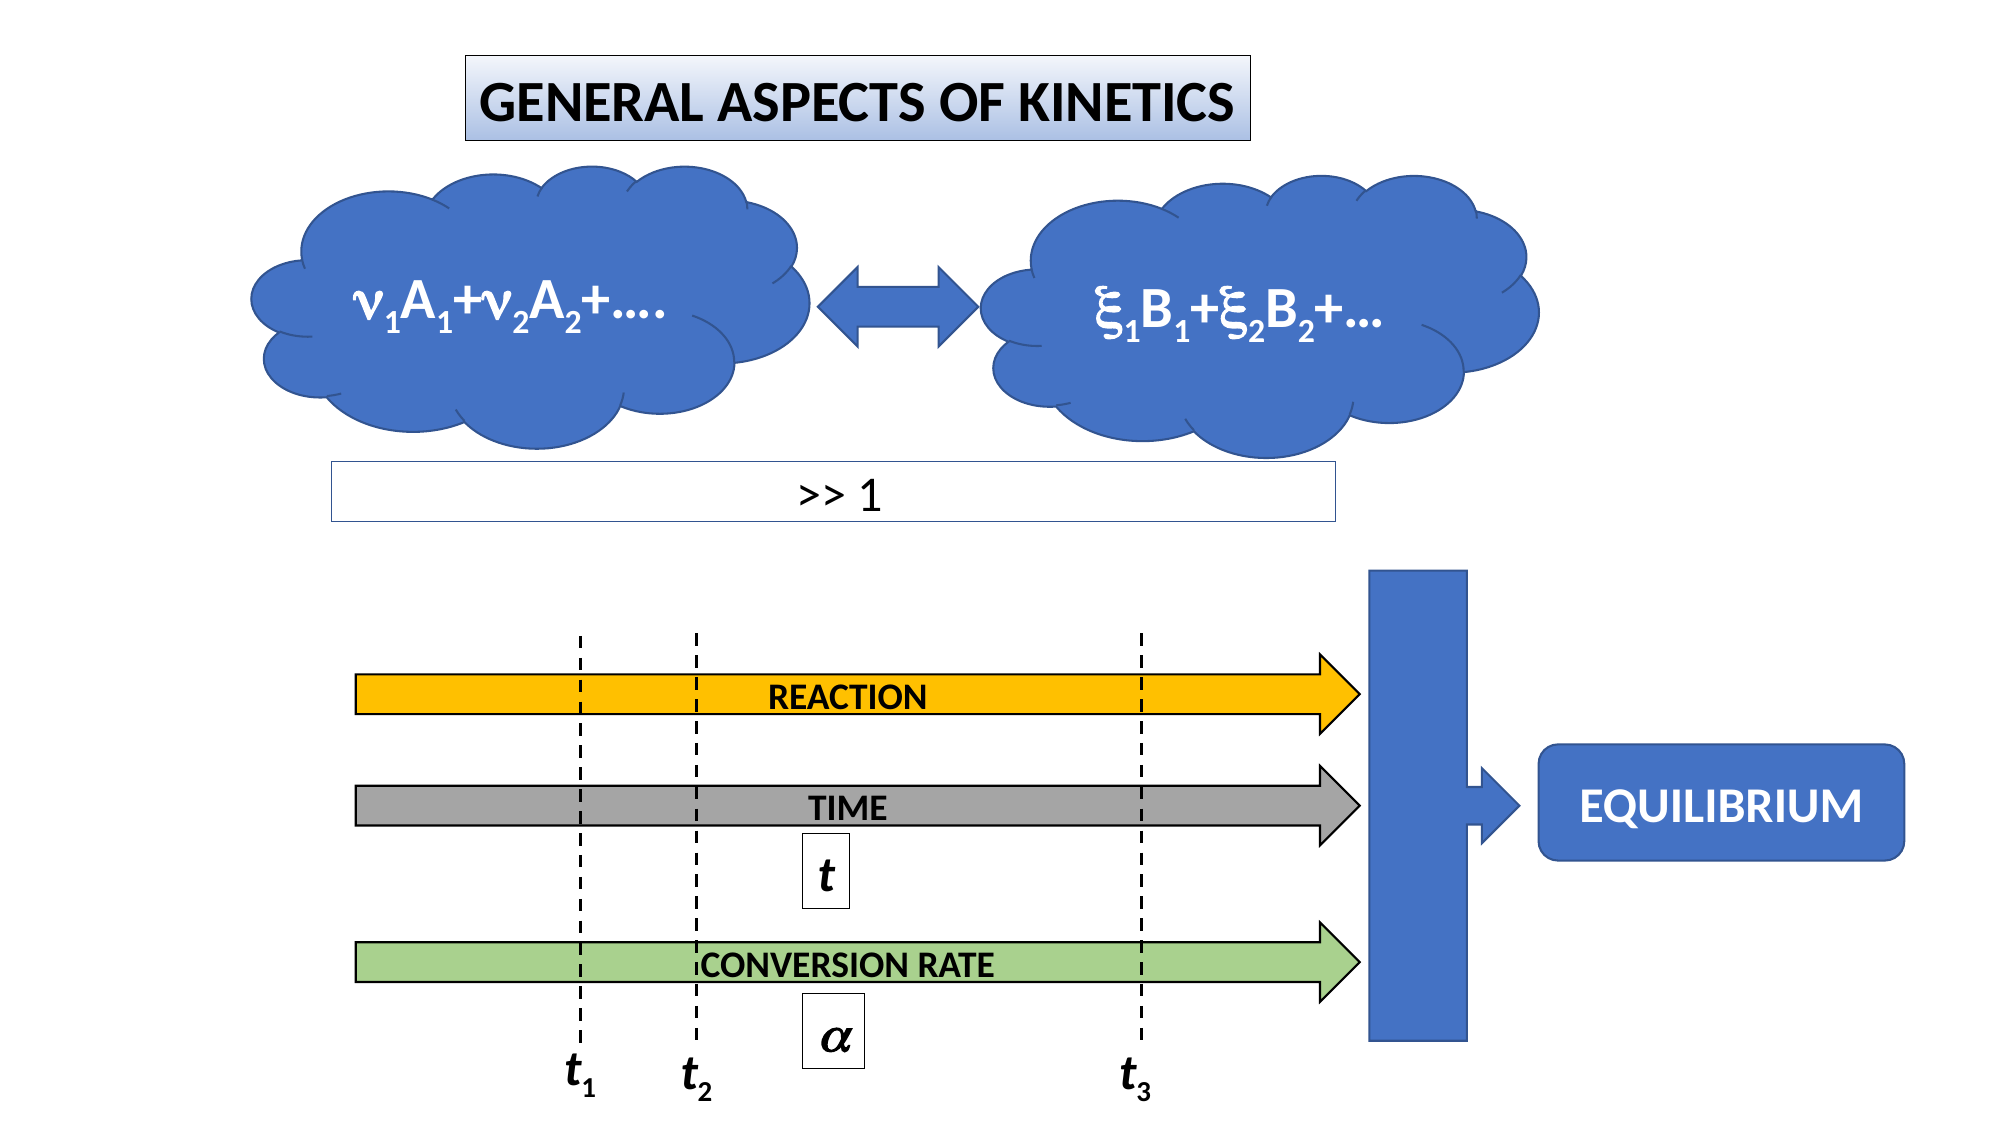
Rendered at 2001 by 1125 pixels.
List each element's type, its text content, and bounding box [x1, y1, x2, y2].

text_box t3 [1104, 1031, 1167, 1115]
text_box CONVERSION RATE [697, 941, 1141, 984]
text_box REACTION [697, 673, 1141, 716]
text_box t [802, 833, 850, 909]
text_box [816, 264, 979, 350]
text_box GENERAL ASPECTS OF KINETICS [465, 55, 1251, 141]
text_box REACTION [1142, 651, 1362, 737]
text_box [1368, 569, 1521, 1042]
text_box TIME [1142, 763, 1362, 848]
text_box EQUILIBRIUM [1537, 743, 1906, 862]
text_box REACTION [581, 673, 696, 716]
text_box  [802, 993, 865, 1069]
text_box t2 [665, 1031, 728, 1115]
text_box CONVERSION RATE [1142, 919, 1362, 1005]
text_box CONVERSION RATE [581, 941, 696, 984]
text_box t1 [549, 1028, 612, 1112]
text_box 1A1+2A2+…. [250, 165, 811, 450]
text_box TIME [697, 784, 1141, 827]
text_box 1B1+2B2+… [979, 174, 1541, 460]
text_box TIME [354, 784, 580, 827]
text_box REACTION [354, 673, 580, 716]
text_box TIME [581, 784, 696, 827]
text_box CONVERSION RATE [354, 941, 580, 984]
